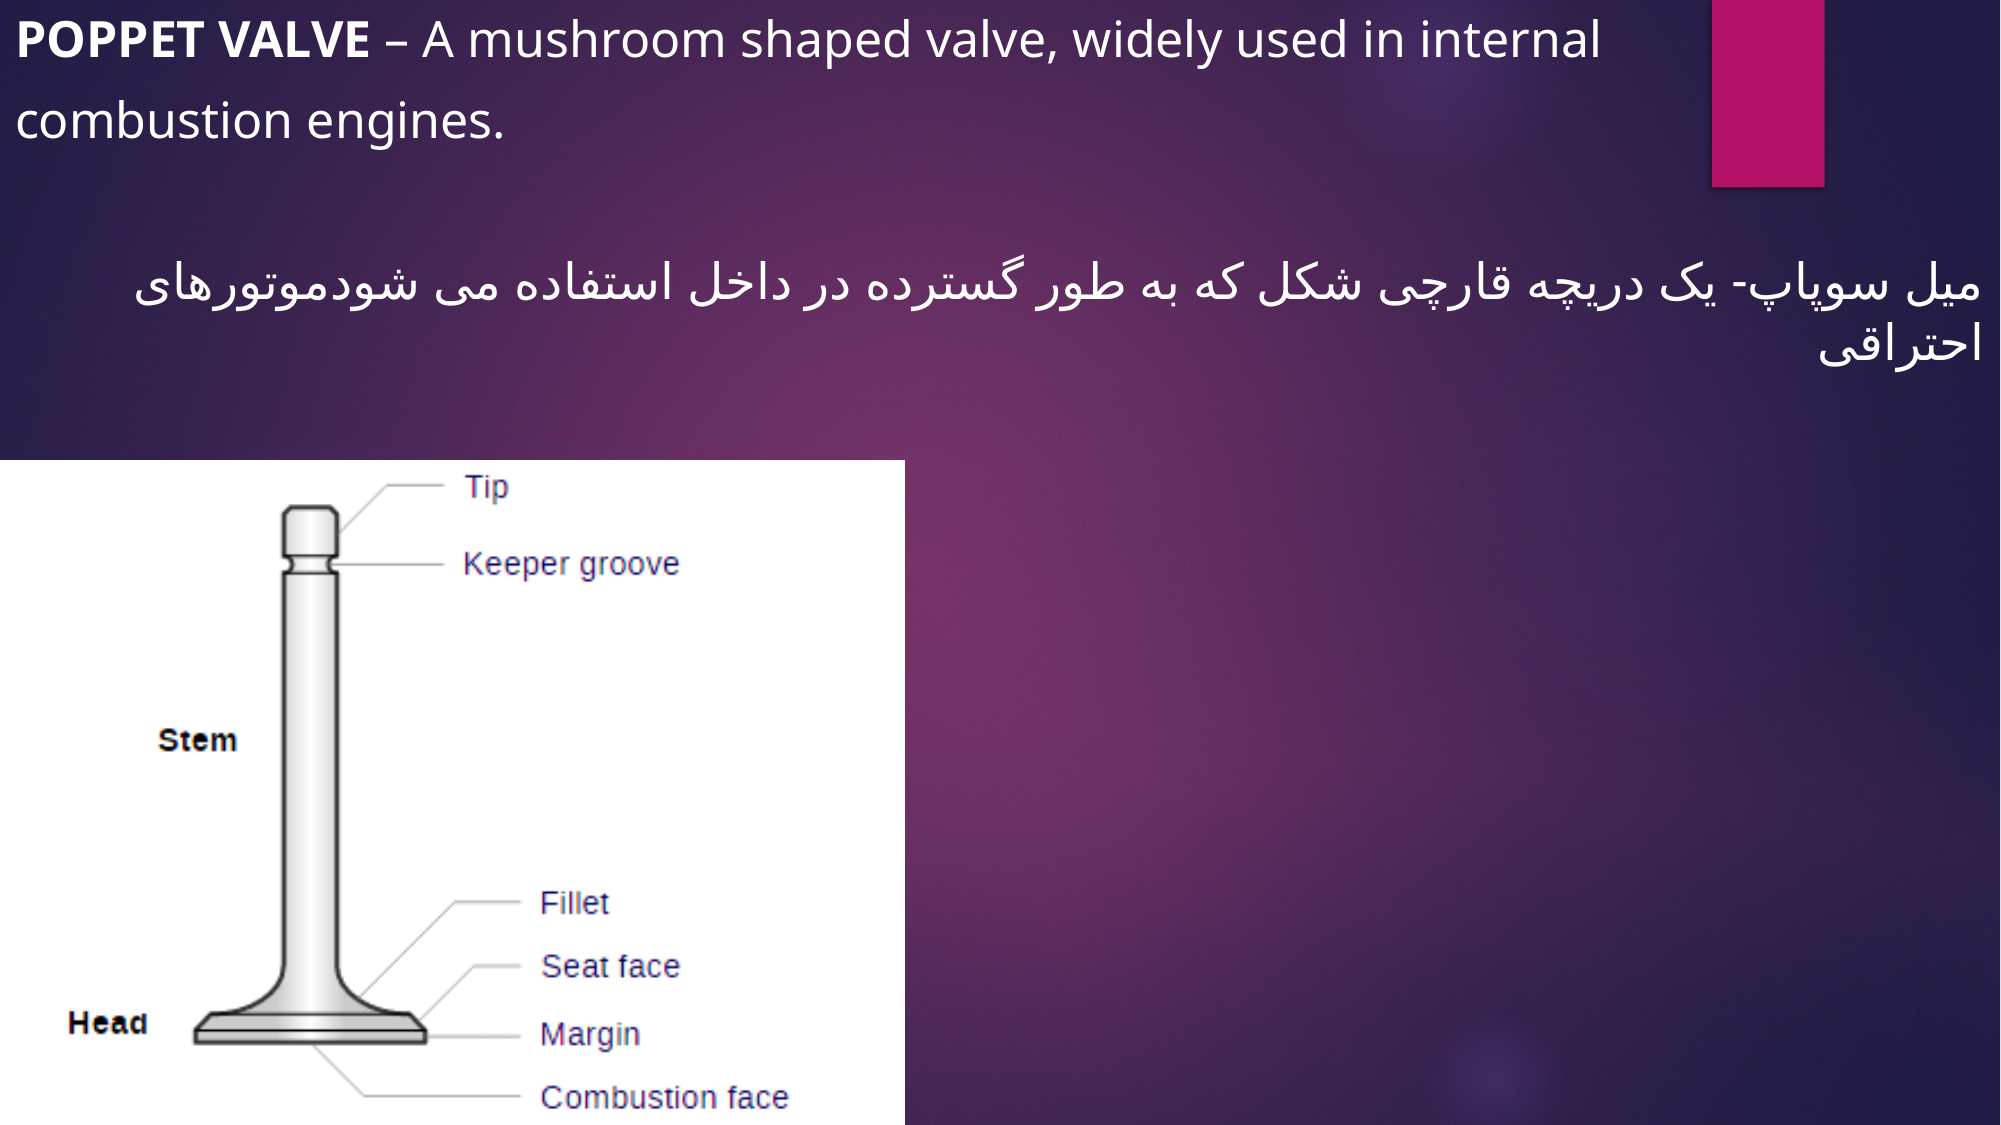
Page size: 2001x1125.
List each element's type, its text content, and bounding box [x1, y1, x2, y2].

picture [0, 460, 905, 1125]
list POPPET VALVE – A mushroom shaped valve, widely used in internal combustion engines. میل سوپاپ- یک دریچه قارچی شکل که به طور گسترده در داخل استفاده می شودموتورهای احتراقی [0, 0, 2000, 1125]
